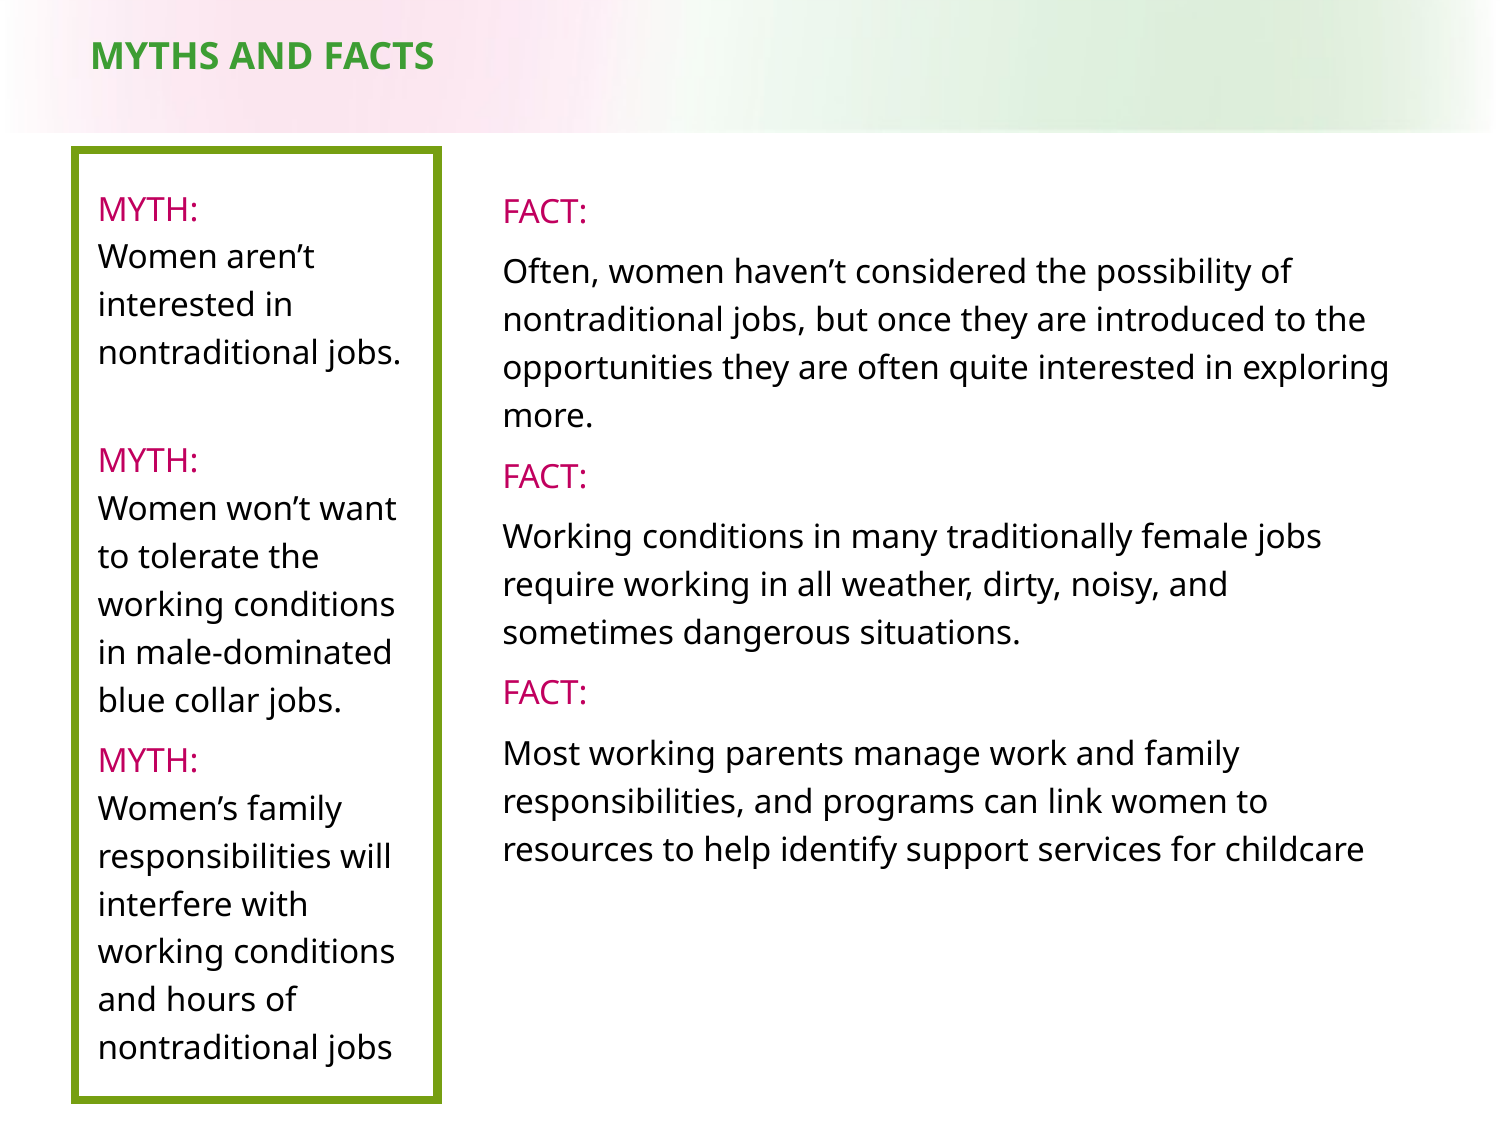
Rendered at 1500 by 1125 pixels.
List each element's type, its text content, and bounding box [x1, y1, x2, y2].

list MYTH: Women aren’t interested in nontraditional jobs. MYTH: Women won’t want to tolerate the working conditions in male-dominated blue collar jobs. MYTH: Women’s family responsibilities will interfere with working conditions and hours of nontraditional jobs [71, 146, 442, 1104]
list FACT: Often, women haven’t considered the possibility of nontraditional jobs, but once they are introduced to the opportunities they are often quite interested in exploring more. FACT: Working conditions in many traditionally female jobs require working in all weather, dirty, noisy, and sometimes dangerous situations. FACT: Most working parents manage work and family responsibilities, and programs can link women to resources to help identify support services for childcare [487, 174, 1413, 1038]
picture [0, 0, 1500, 133]
text_box MYTHS AND FACTS [74, 24, 1500, 85]
